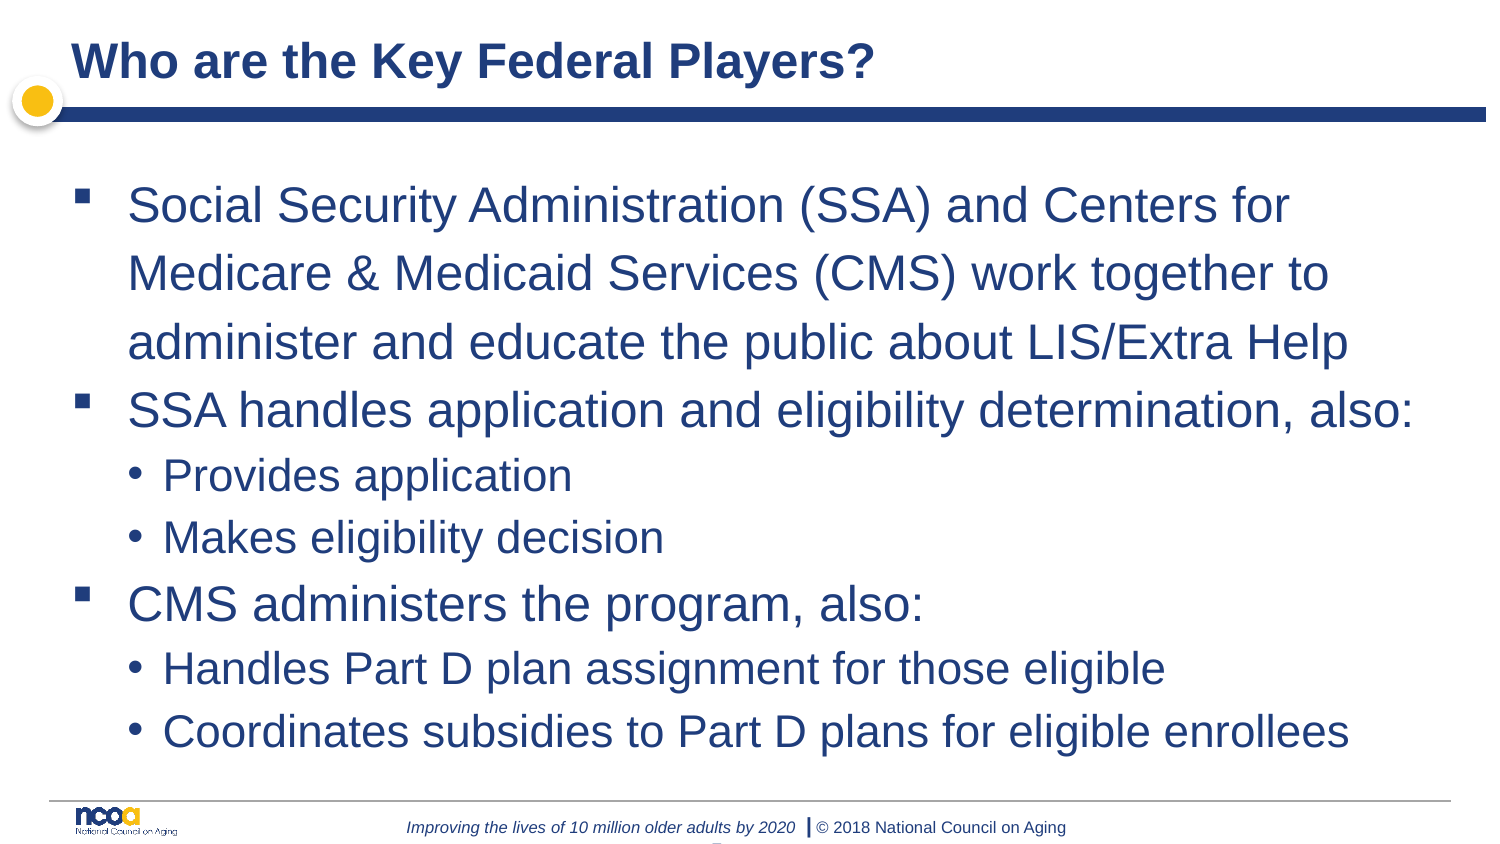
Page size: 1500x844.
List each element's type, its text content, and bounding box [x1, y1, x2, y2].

picture [76, 807, 177, 836]
list Social Security Administration (SSA) and Centers for Medicare & Medicaid Services (CMS) work together to administer and educate the public about LIS/Extra Help SSA handles application and eligibility determination, also: Provides application Makes eligibility decision CMS administers the program, also: Handles Part D plan assignment for those eligible Coordinates subsidies to Part D plans for eligible enrollees [56, 156, 1441, 782]
title Who are the Key Federal Players? [56, 21, 1425, 133]
